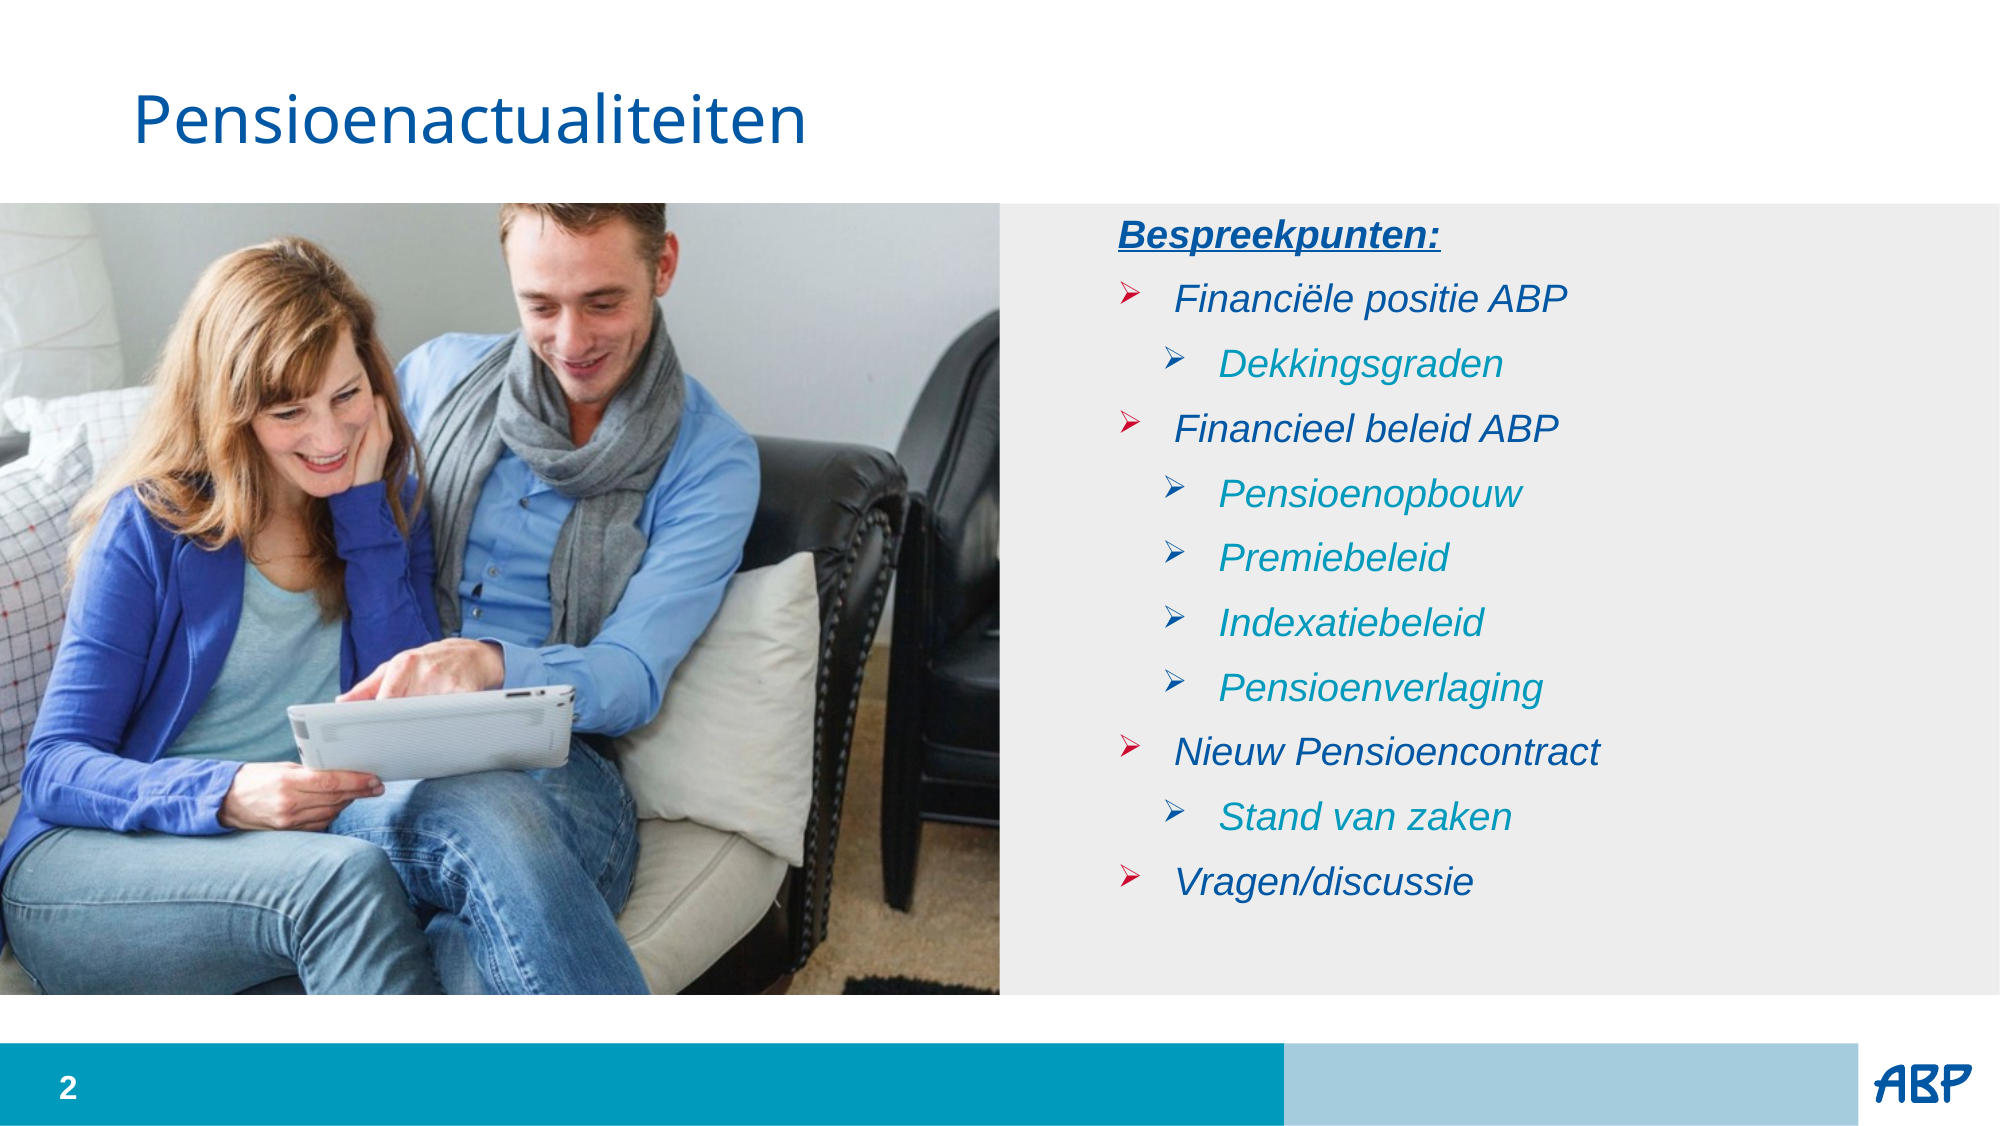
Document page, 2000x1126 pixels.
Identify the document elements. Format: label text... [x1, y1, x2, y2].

list Bespreekpunten: Financiële positie ABP Dekkingsgraden Financieel beleid ABP Pensioenopbouw Premiebeleid Indexatiebeleid Pensioenverlaging Nieuw Pensioencontract Stand van zaken Vragen/discussie [1117, 203, 1952, 1012]
slide_number 2 [59, 1066, 178, 1114]
picture [0, 203, 1000, 996]
title Pensioenactualiteiten [132, 51, 1450, 182]
